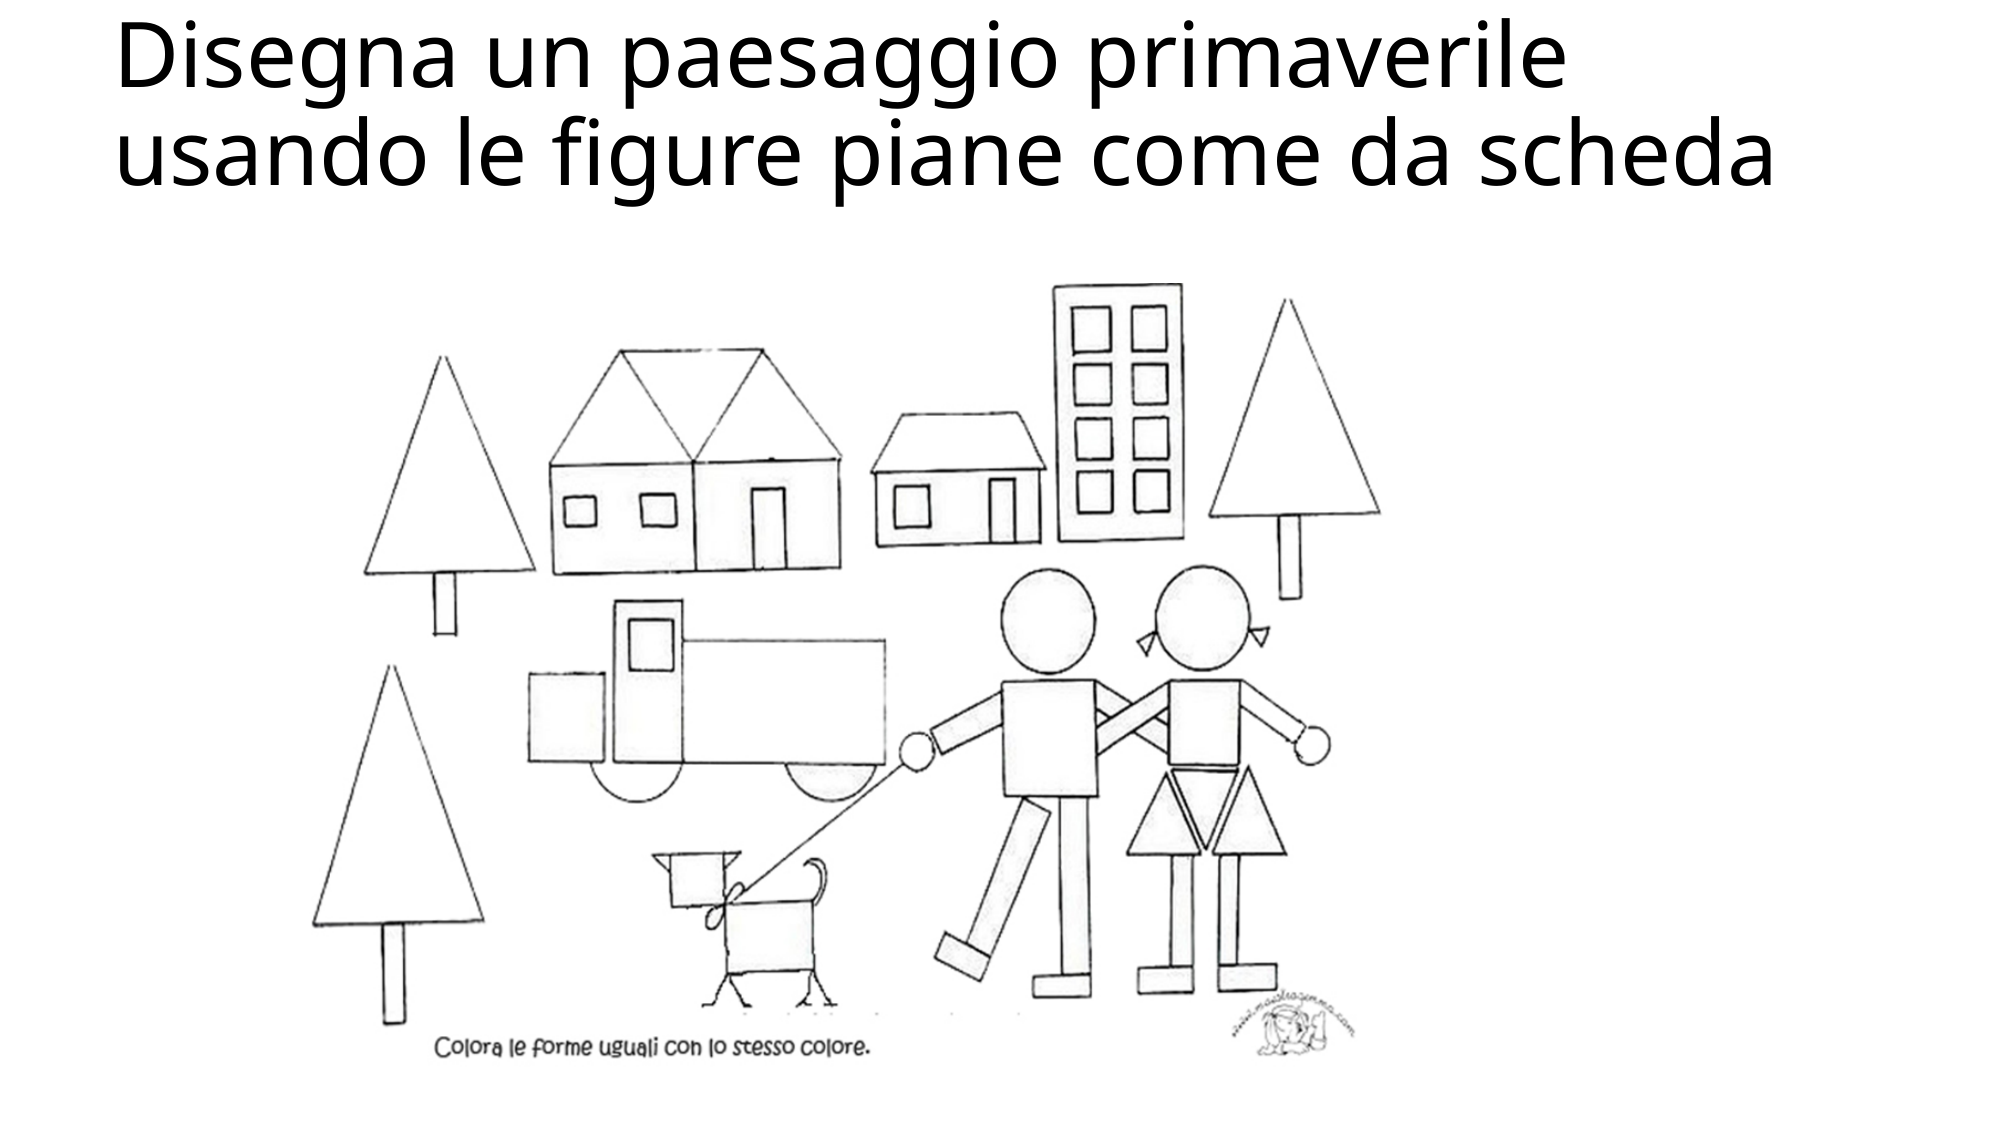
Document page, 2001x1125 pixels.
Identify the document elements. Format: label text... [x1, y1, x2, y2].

title Disegna un paesaggio primaverile usando le figure piane come da scheda [98, 0, 1808, 215]
picture [299, 283, 1701, 1125]
